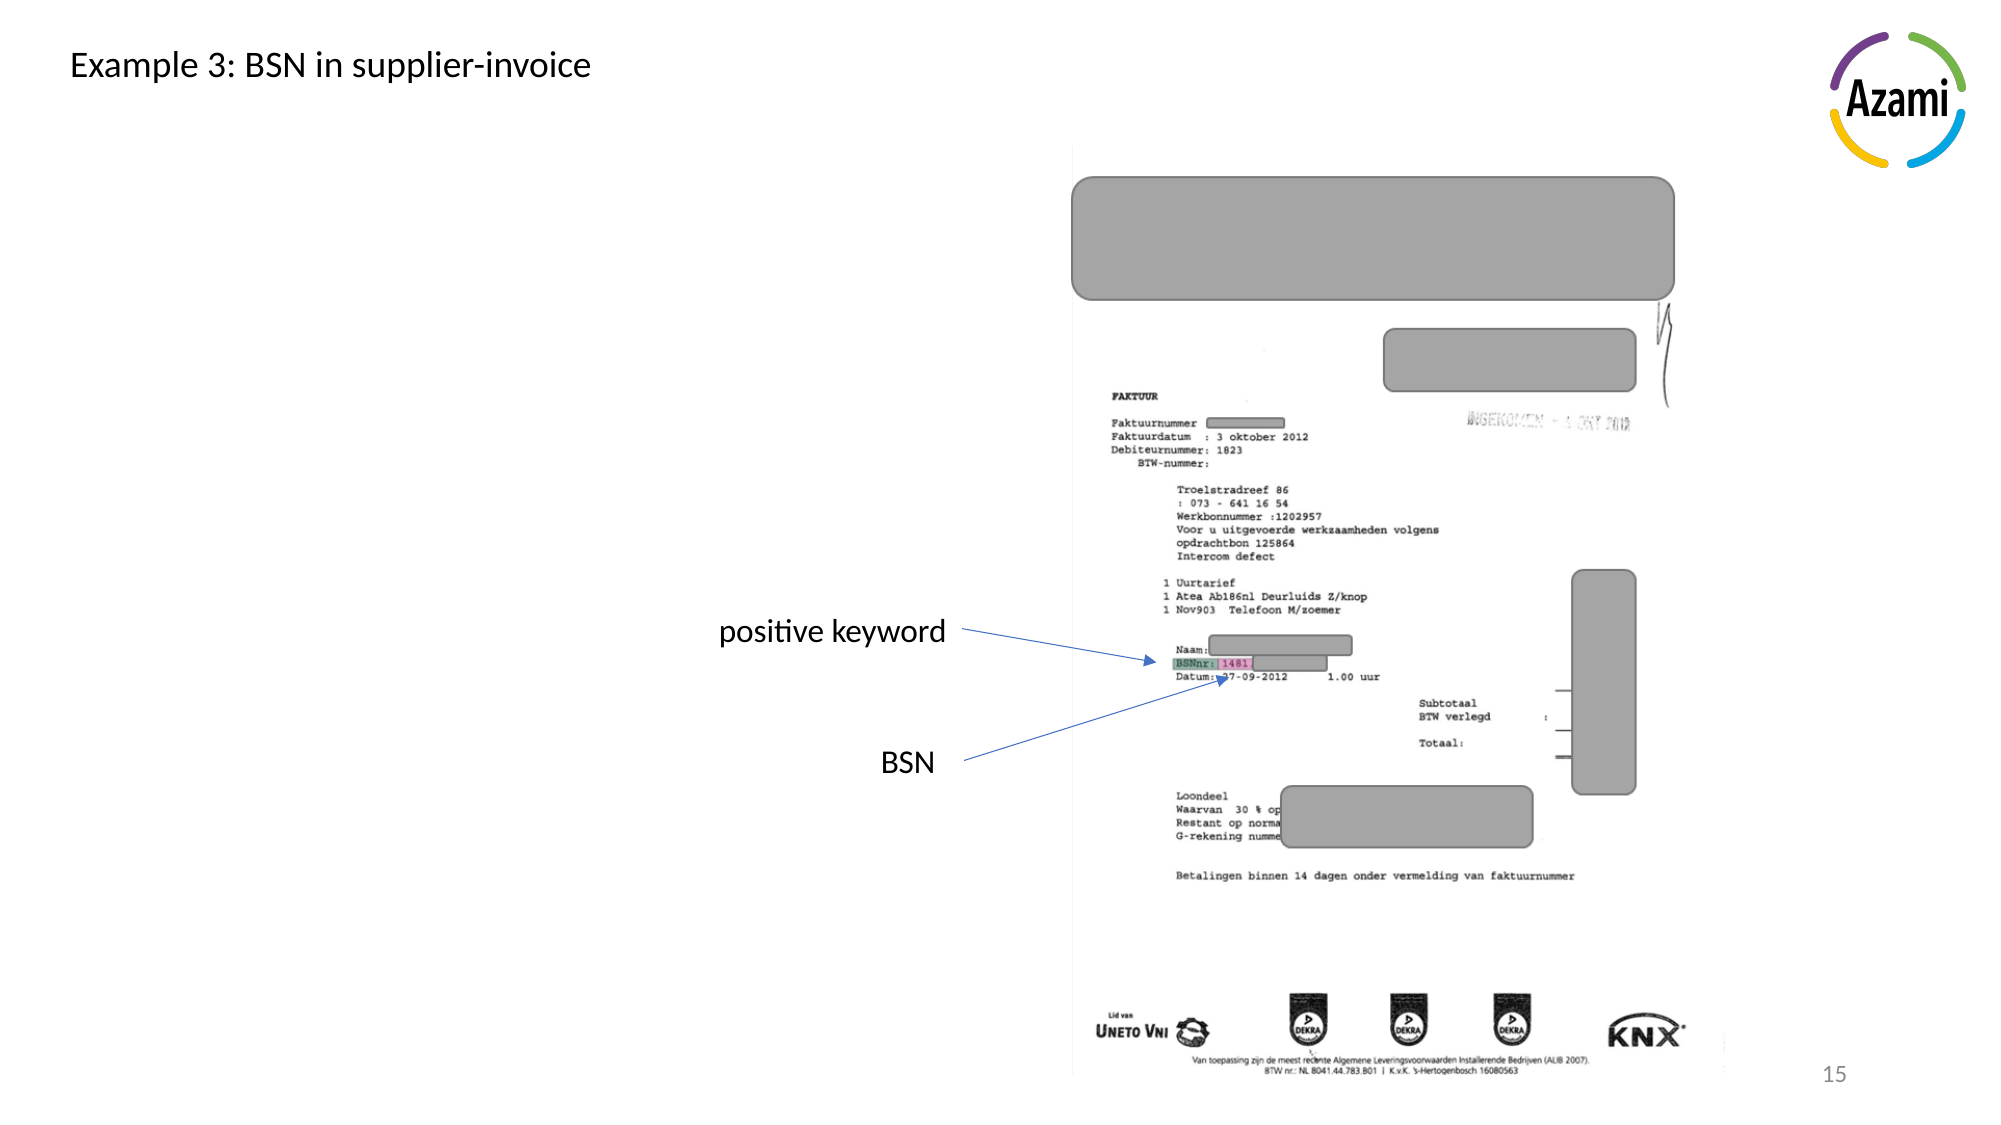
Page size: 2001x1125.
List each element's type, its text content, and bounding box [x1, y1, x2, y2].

text_box Example 3: BSN in supplier-invoice [55, 32, 608, 93]
slide_number 15 [1412, 1042, 1863, 1103]
text_box BSN [866, 732, 951, 788]
text_box positive keyword [704, 601, 963, 656]
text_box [963, 629, 1157, 663]
picture [1071, 146, 1725, 1075]
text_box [963, 677, 1230, 761]
picture [1917, 116, 1966, 168]
picture [1830, 32, 1966, 168]
